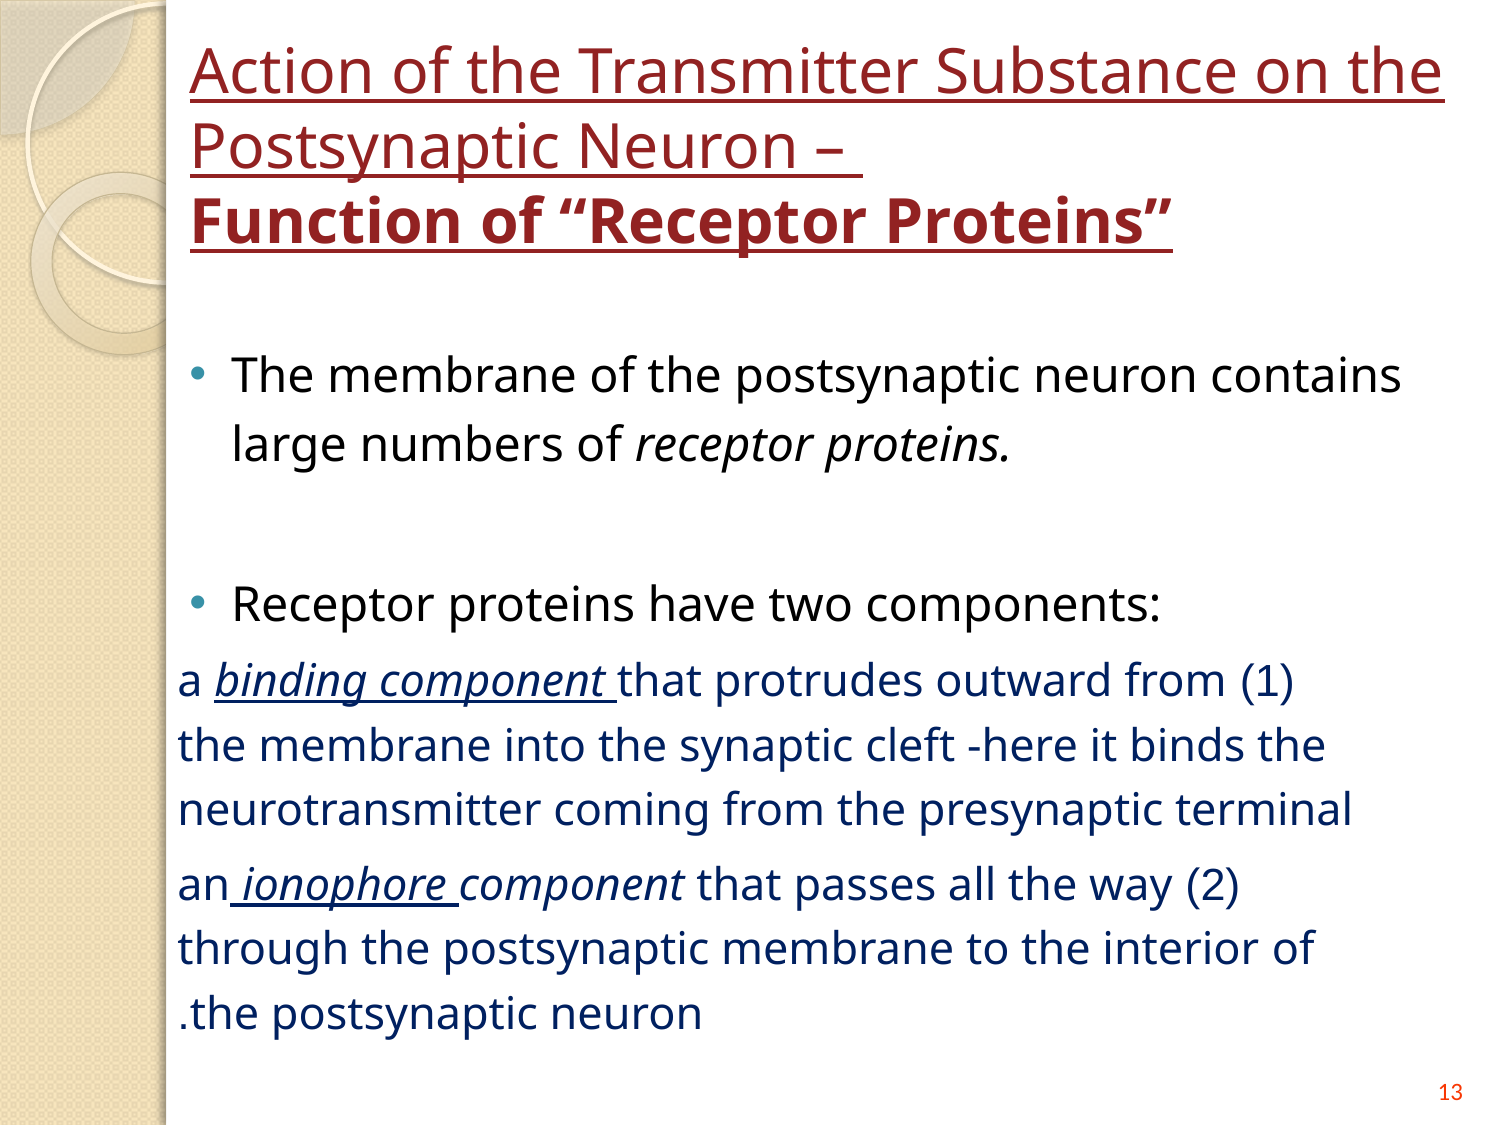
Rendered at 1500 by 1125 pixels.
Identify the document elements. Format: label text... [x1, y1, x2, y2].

slide_number 13 [1413, 1034, 1488, 1113]
list The membrane of the postsynaptic neuron contains large numbers of receptor proteins. Receptor proteins have two components: (1) a binding component that protrudes outward from the membrane into the synaptic cleft -here it binds the neurotransmitter coming from the presynaptic terminal (2) an ionophore component that passes all the way through the postsynaptic membrane to the interior of the postsynaptic neuron. [162, 324, 1466, 1088]
title Action of the Transmitter Substance on the Postsynaptic Neuron – Function of “Receptor Proteins” [174, 24, 1466, 263]
